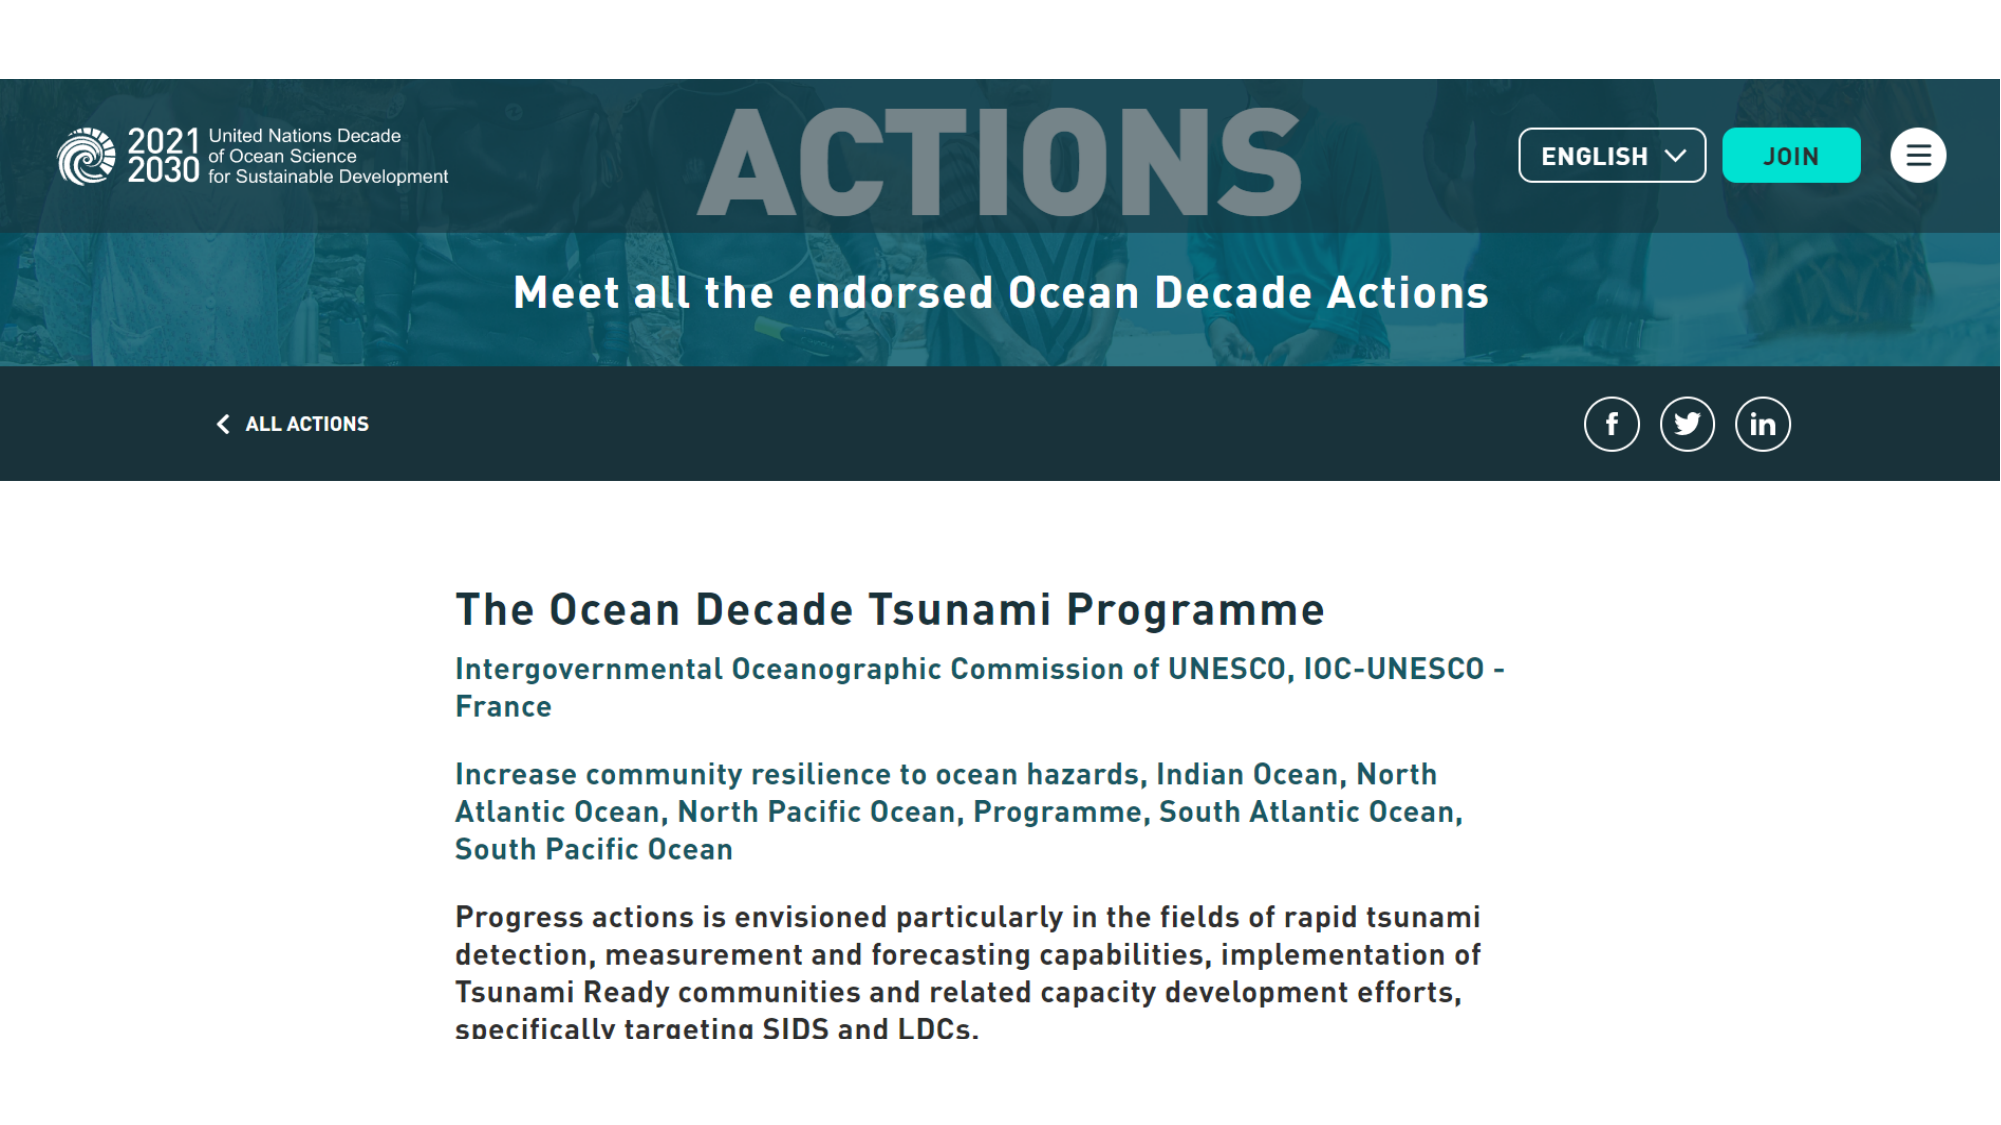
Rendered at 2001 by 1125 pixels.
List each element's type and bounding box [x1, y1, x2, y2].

picture [0, 79, 2000, 1039]
